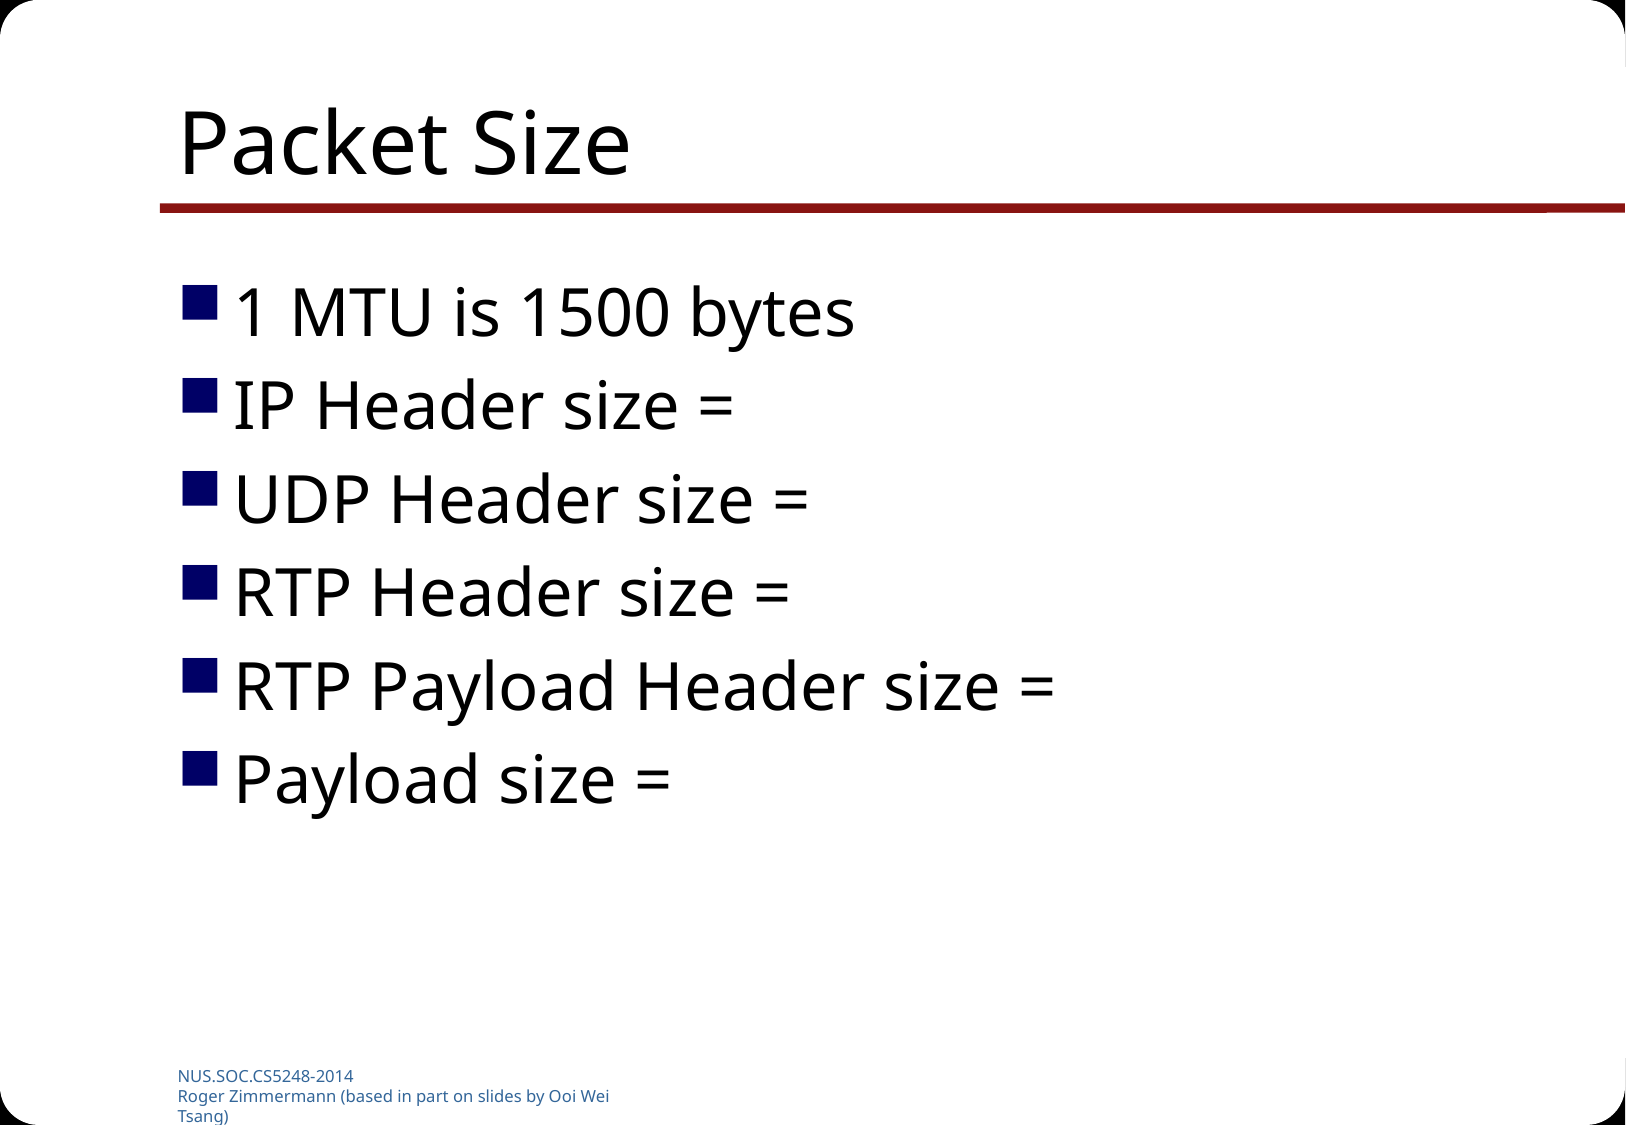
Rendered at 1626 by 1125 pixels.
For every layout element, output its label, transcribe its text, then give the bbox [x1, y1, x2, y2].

list 1 MTU is 1500 bytes IP Header size = UDP Header size = RTP Header size = RTP Payload Header size = Payload size = [162, 262, 1544, 1006]
slide_number NUS.SOC.CS5248-2014 Roger Zimmermann (based in part on slides by Ooi Wei Tsang) [162, 1058, 595, 1101]
footer [595, 1024, 1125, 1101]
title Packet Size [162, 45, 1544, 234]
